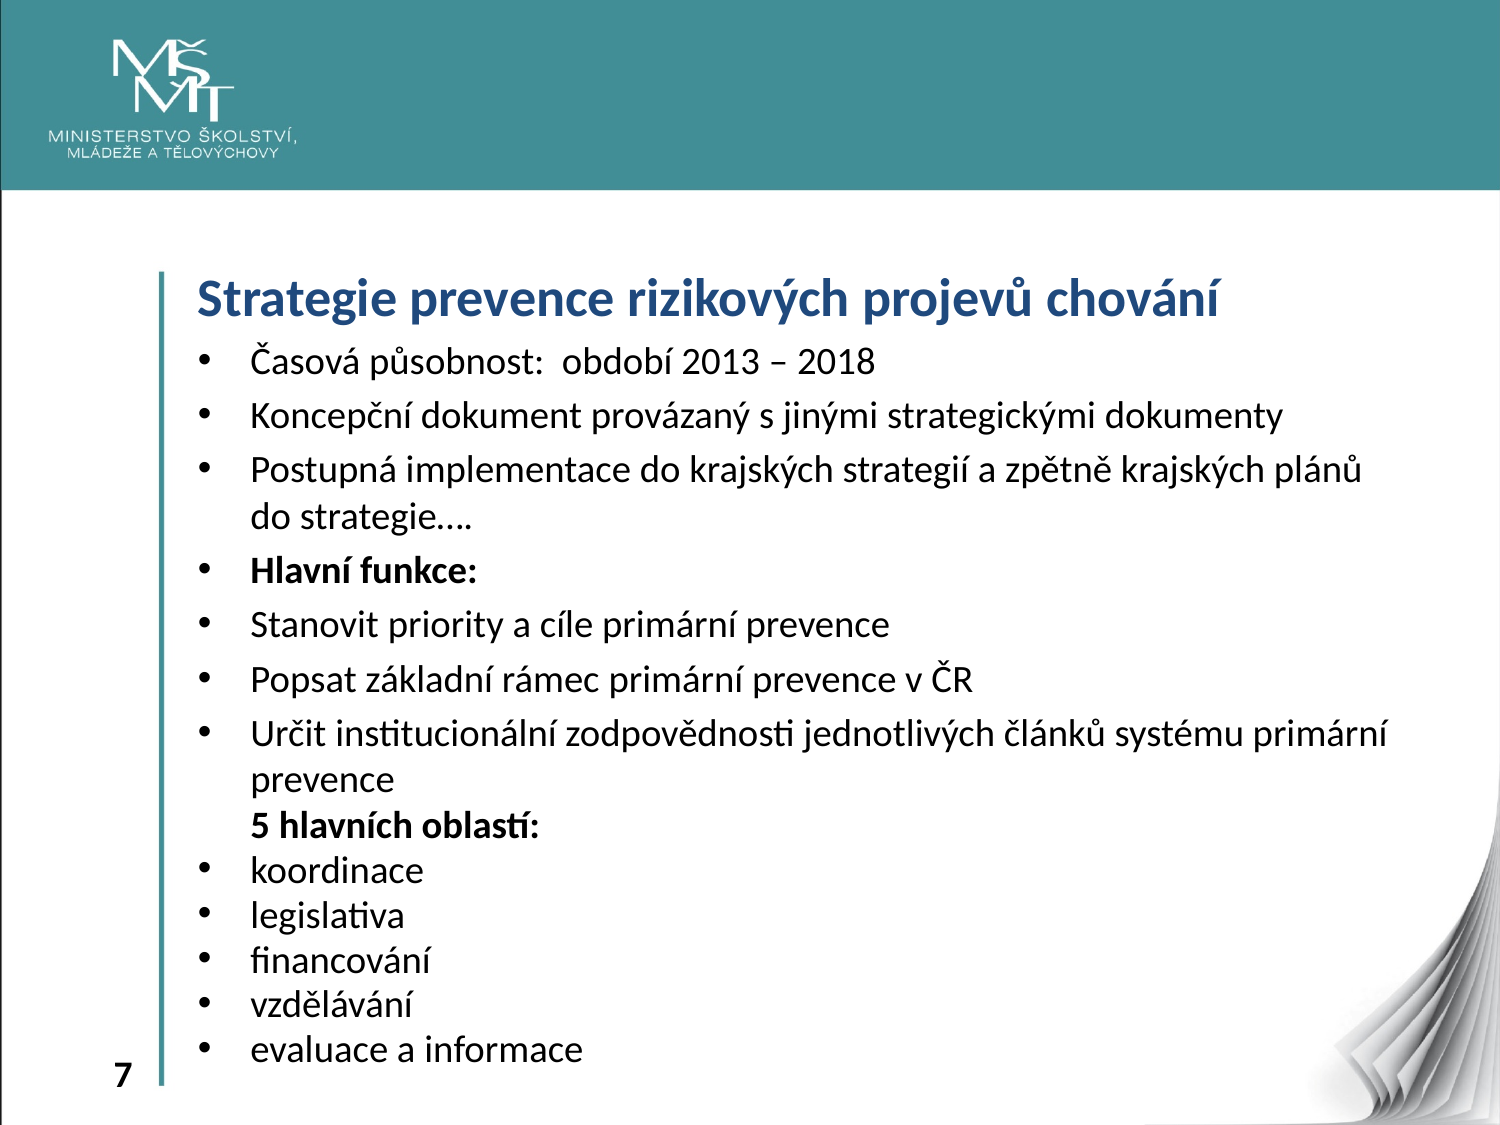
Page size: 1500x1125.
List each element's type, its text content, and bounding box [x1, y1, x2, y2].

list Strategie prevence rizikových projevů chování Časová působnost: období 2013 – 2018 Koncepční dokument provázaný s jinými strategickými dokumenty Postupná implementace do krajských strategií a zpětně krajských plánů do strategie…. Hlavní funkce: Stanovit priority a cíle primární prevence Popsat základní rámec primární prevence v ČR Určit institucionální zodpovědnosti jednotlivých článků systému primární prevence 5 hlavních oblastí: koordinace legislativa financování vzdělávání evaluace a informace [183, 255, 1425, 1083]
picture [0, 0, 1500, 1125]
